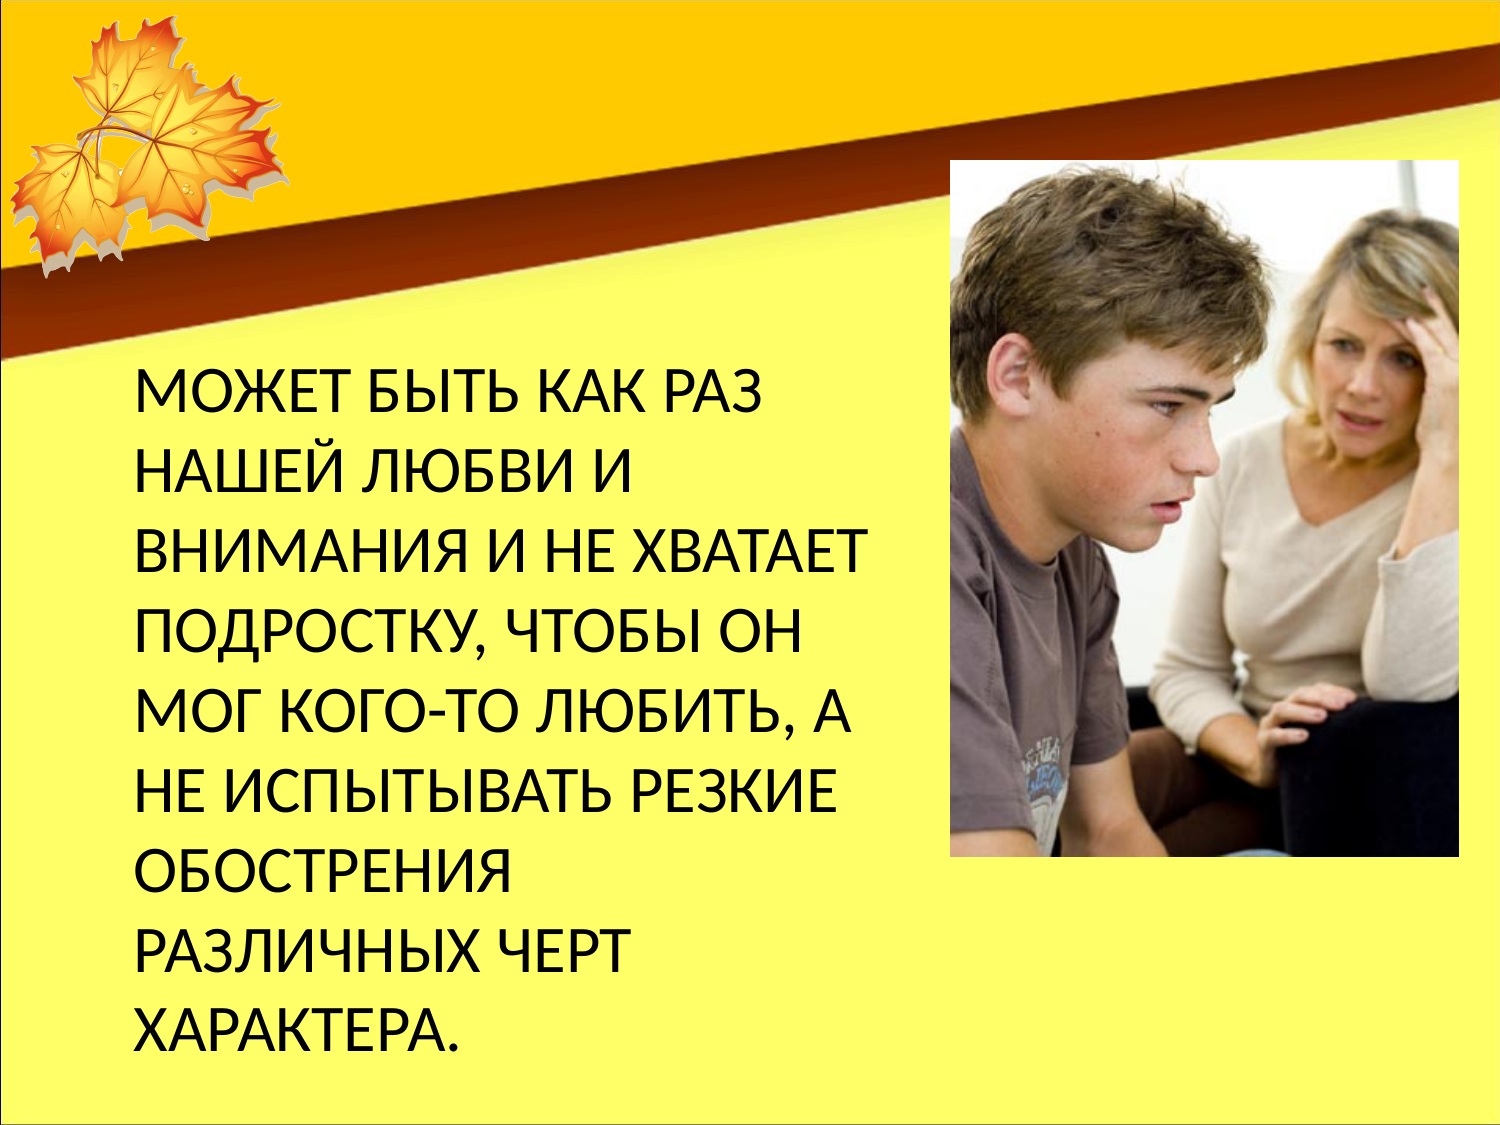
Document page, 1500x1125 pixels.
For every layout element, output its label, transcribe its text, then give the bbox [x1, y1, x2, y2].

picture [0, 0, 1500, 1125]
title Может быть как раз нашей любви и внимания и не хватает подростку, чтобы он мог кого-то любить, а не испытывать резкие обострения различных черт характера. [118, 337, 892, 1036]
